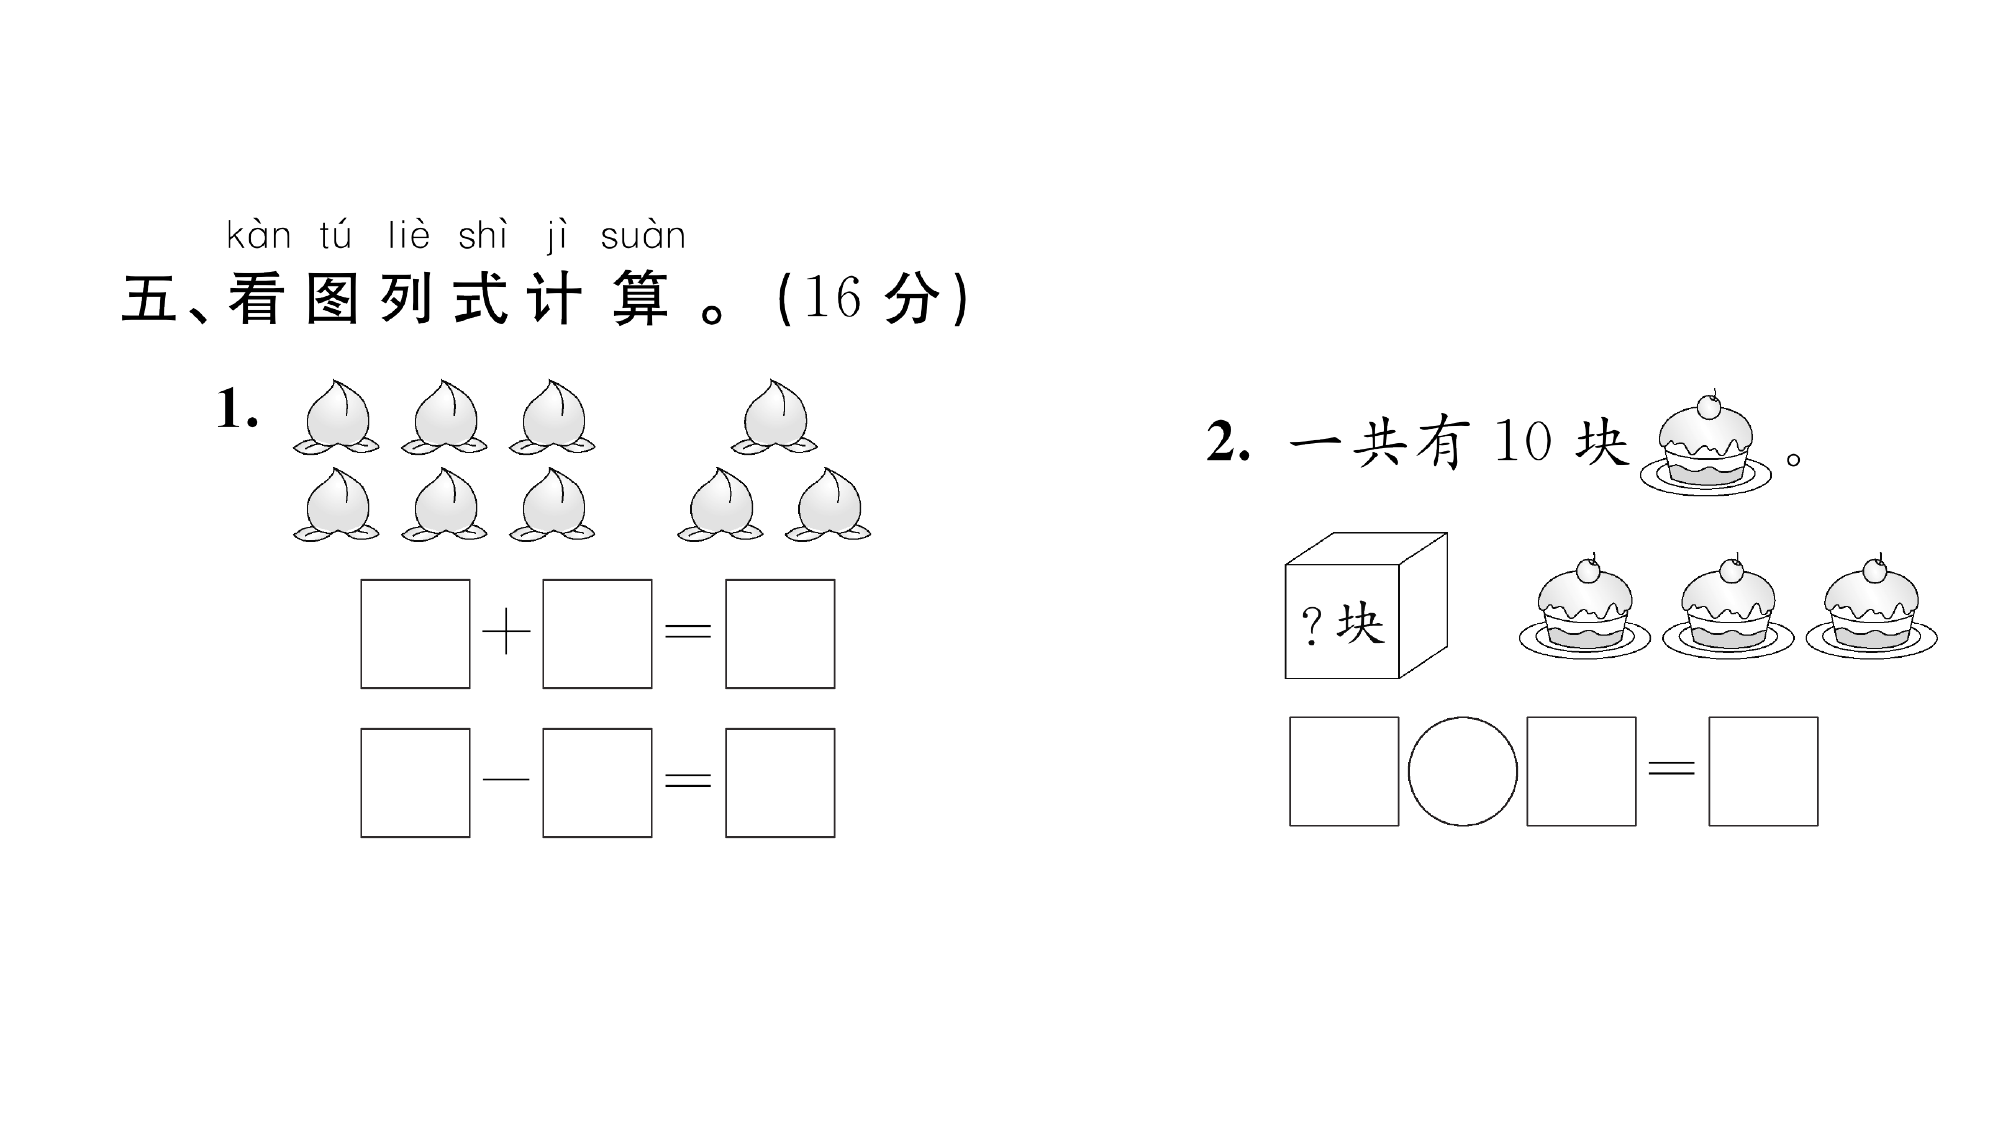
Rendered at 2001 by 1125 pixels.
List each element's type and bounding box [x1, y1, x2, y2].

picture [118, 177, 2000, 854]
